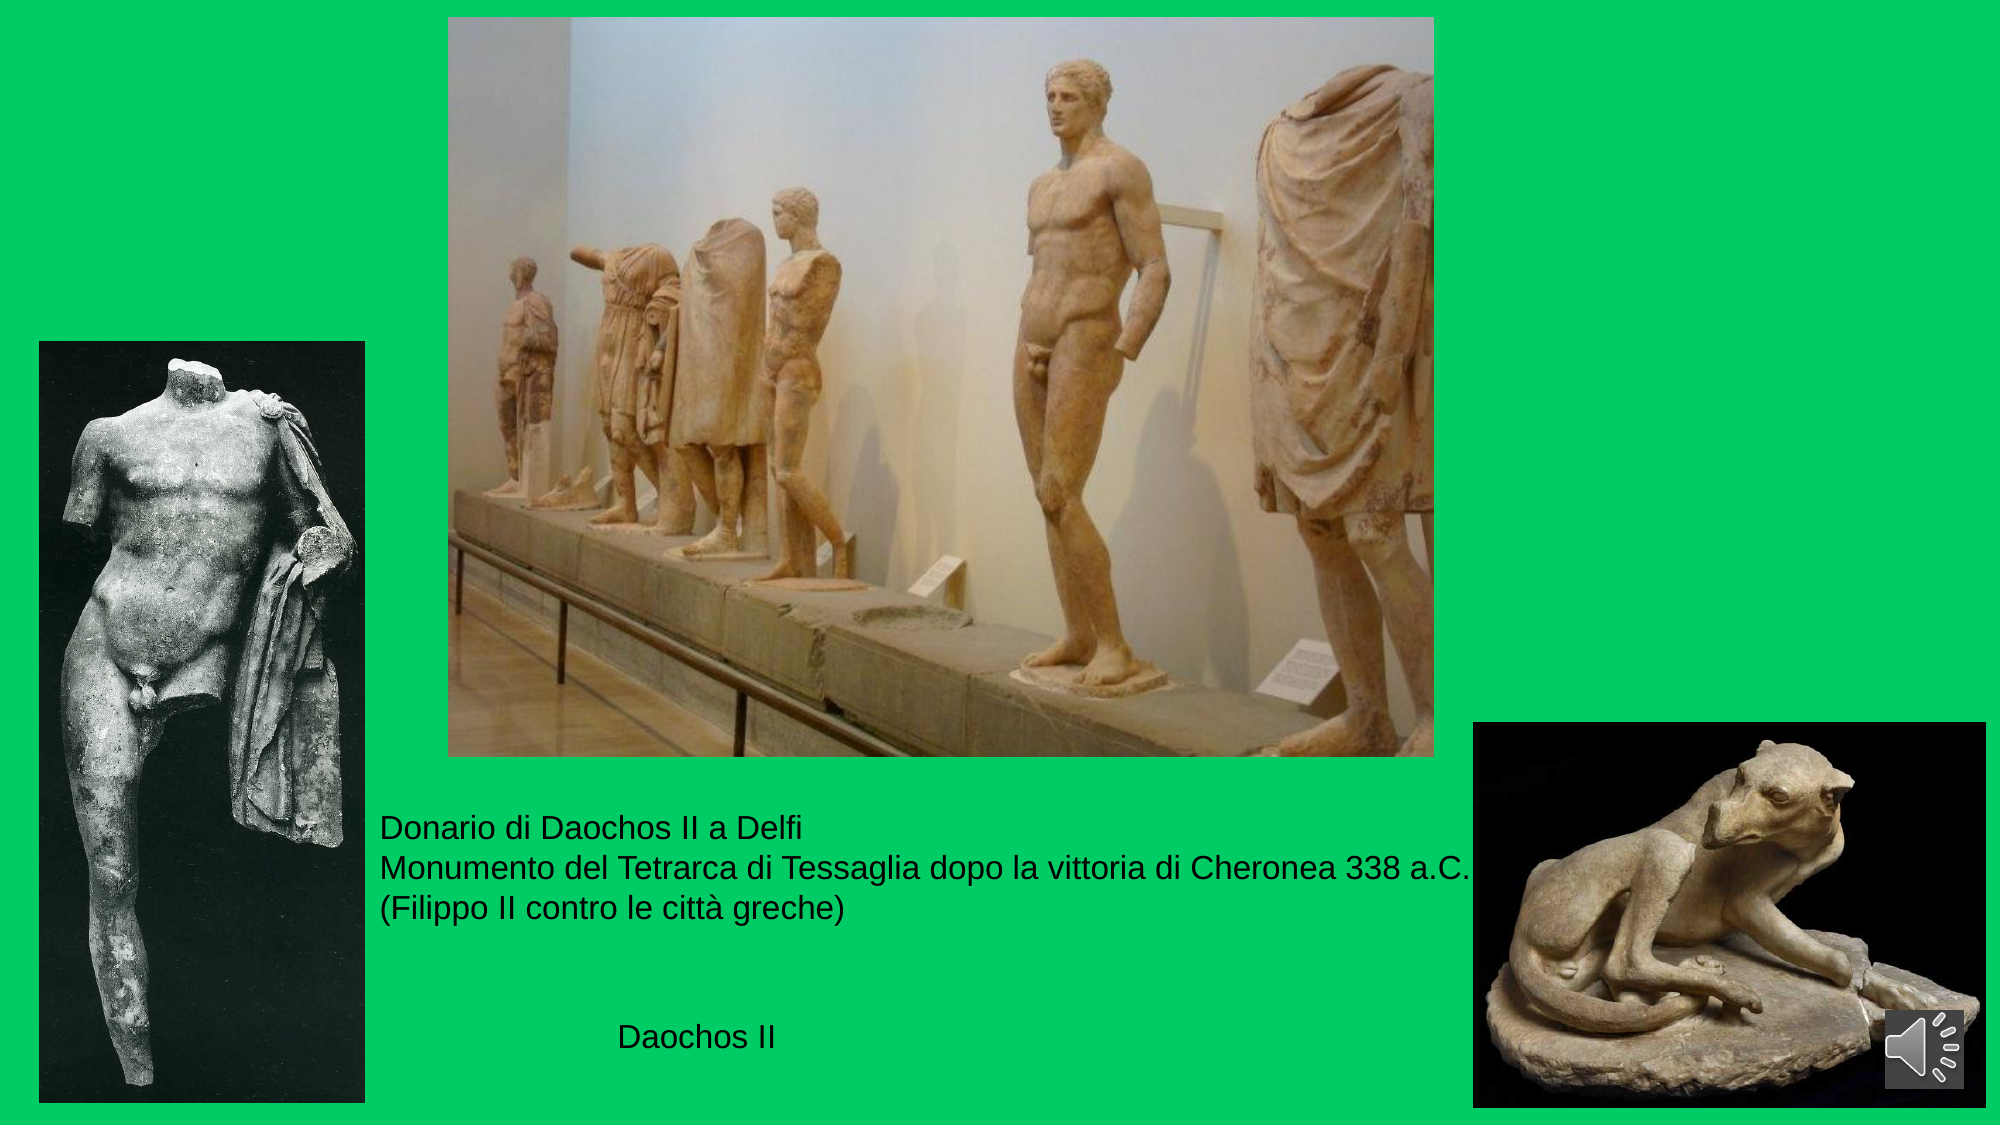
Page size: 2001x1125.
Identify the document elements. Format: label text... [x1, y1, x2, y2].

text_box Donario di Daochos II a Delfi Monumento del Tetrarca di Tessaglia dopo la vittoria di Cheronea 338 a.C. (Filippo II contro le città greche) [365, 799, 1472, 934]
picture [1472, 722, 1986, 1109]
picture [39, 341, 365, 1103]
text_box Daochos II [602, 1007, 792, 1063]
picture [448, 17, 1434, 757]
